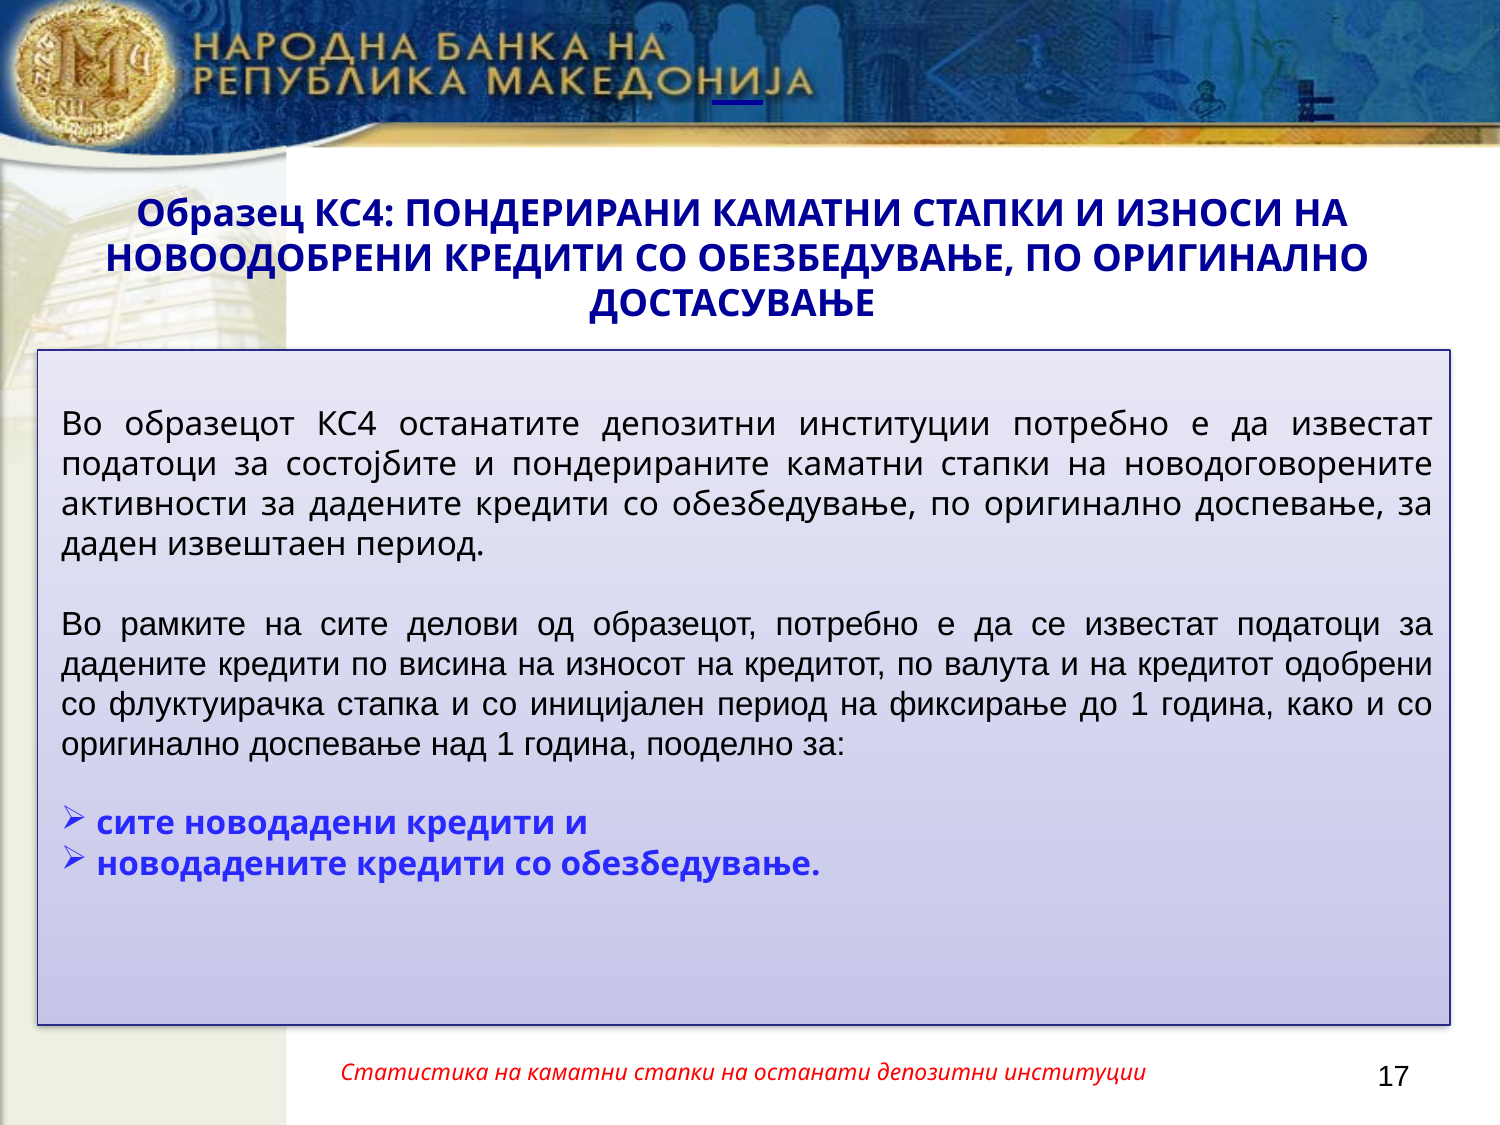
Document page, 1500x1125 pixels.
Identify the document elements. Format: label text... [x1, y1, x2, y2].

footer Статистика на каматни стапки на останати депозитни институции [124, 1049, 1363, 1103]
title Образец КС4: ПОНДЕРИРАНИ КАМАТНИ СТАПКИ И ИЗНОСИ НА НОВООДОБРЕНИ КРЕДИТИ СО ОБЕЗБЕДУВАЊЕ, ПО ОРИГИНАЛНО ДОСТАСУВАЊЕ [24, 187, 1451, 326]
text_box Во образецот КС4 останатите депозитни институции потребно е да известат податоци за состојбите и пондерираните каматни стапки на новодоговорените активности за дадените кредити со обезбедување, по оригинално доспевање, за даден извештаен период. Во рамките на сите делови од образецот, потребно е да се известат податоци за дадените кредити по висина на износот на кредитот, по валута и на кредитот одобрени со флуктуирачка стапка и со иницијален период на фиксирање до 1 година, како и со оригинално доспевање над 1 година, пооделно за: сите новодадени кредити и новодадените кредити со обезбедување. [37, 349, 1451, 1026]
picture [0, 0, 1500, 1125]
slide_number 17 [1363, 1049, 1426, 1103]
